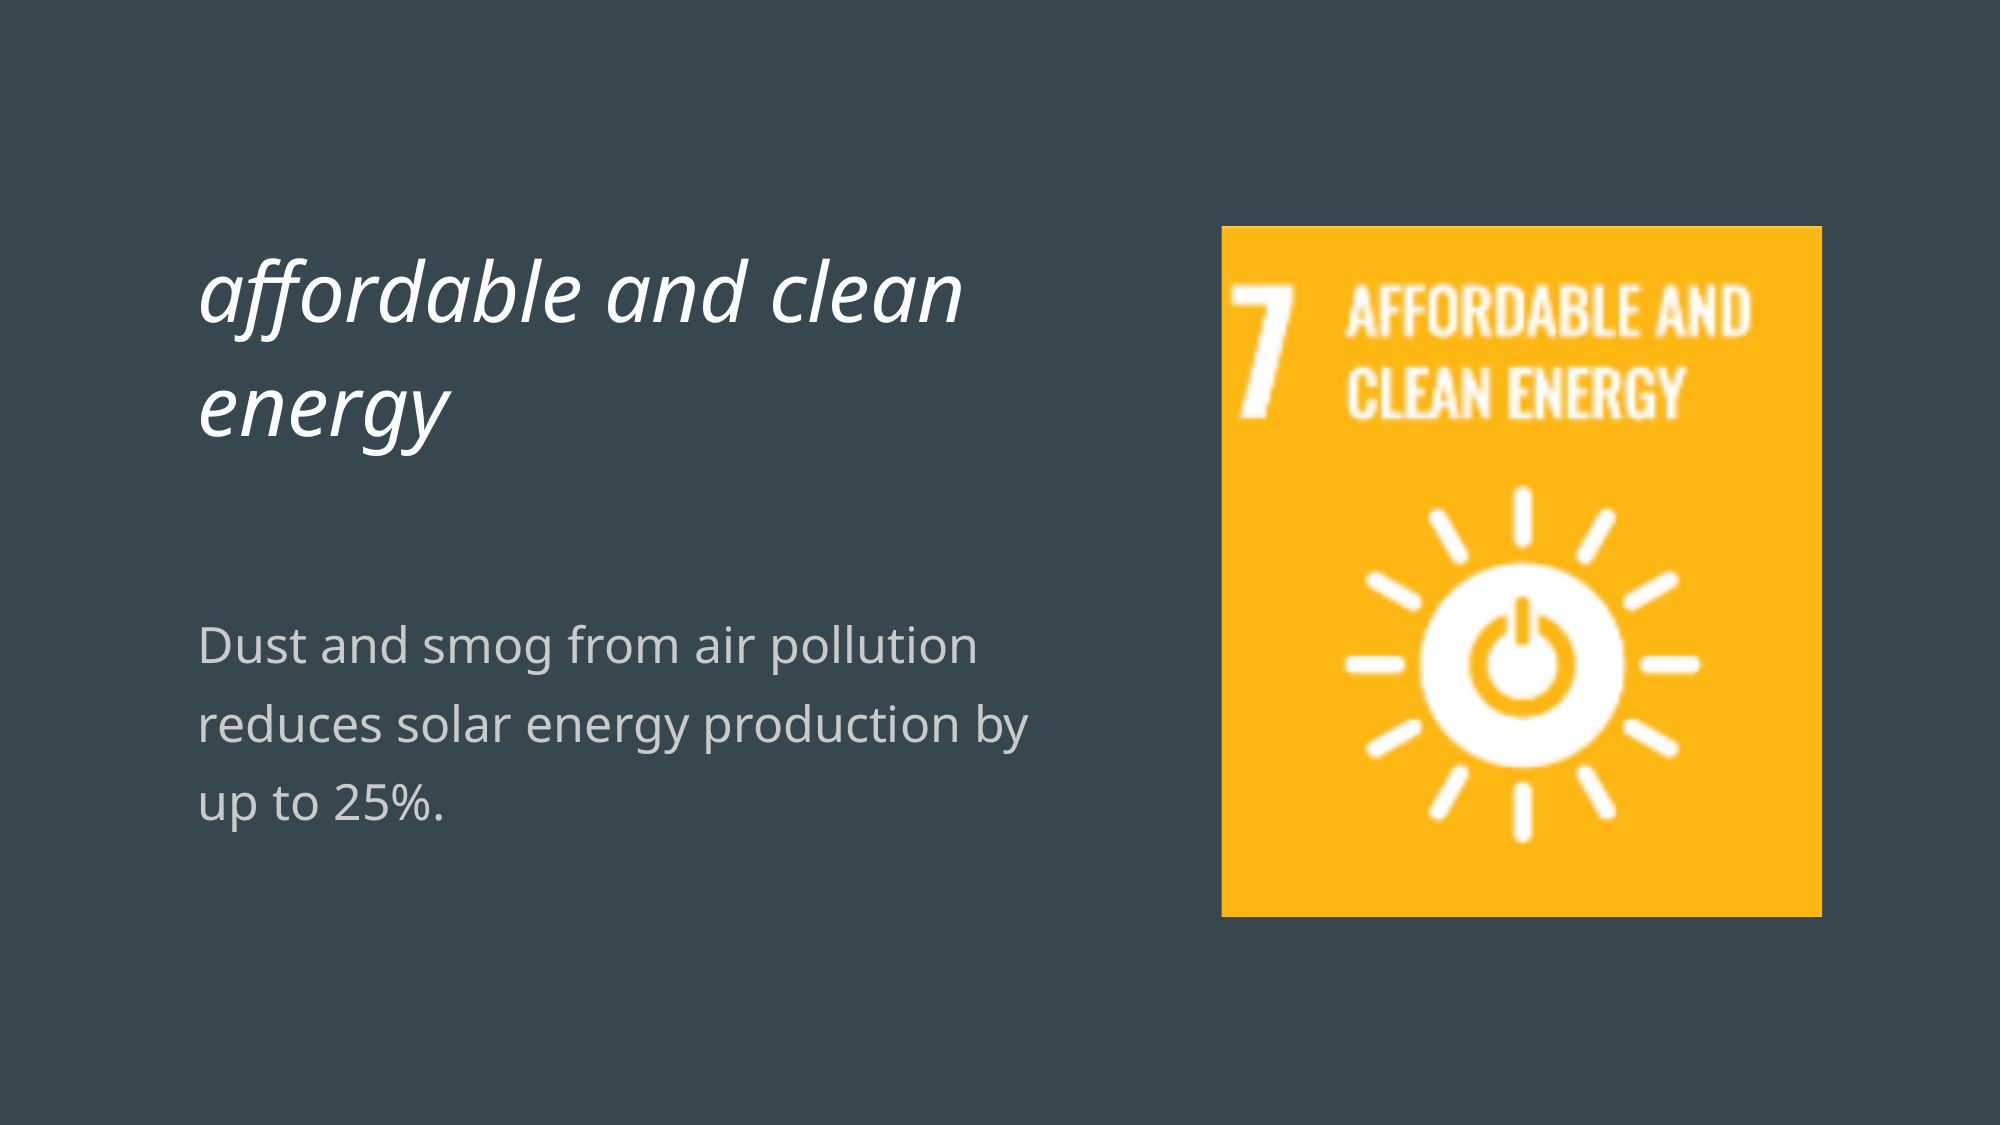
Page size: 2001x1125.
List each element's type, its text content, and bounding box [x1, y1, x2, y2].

list Dust and smog from air pollution reduces solar energy production by up to 25%. [177, 579, 1108, 918]
picture [1221, 226, 1823, 918]
title affordable and clean energy [177, 213, 1108, 562]
